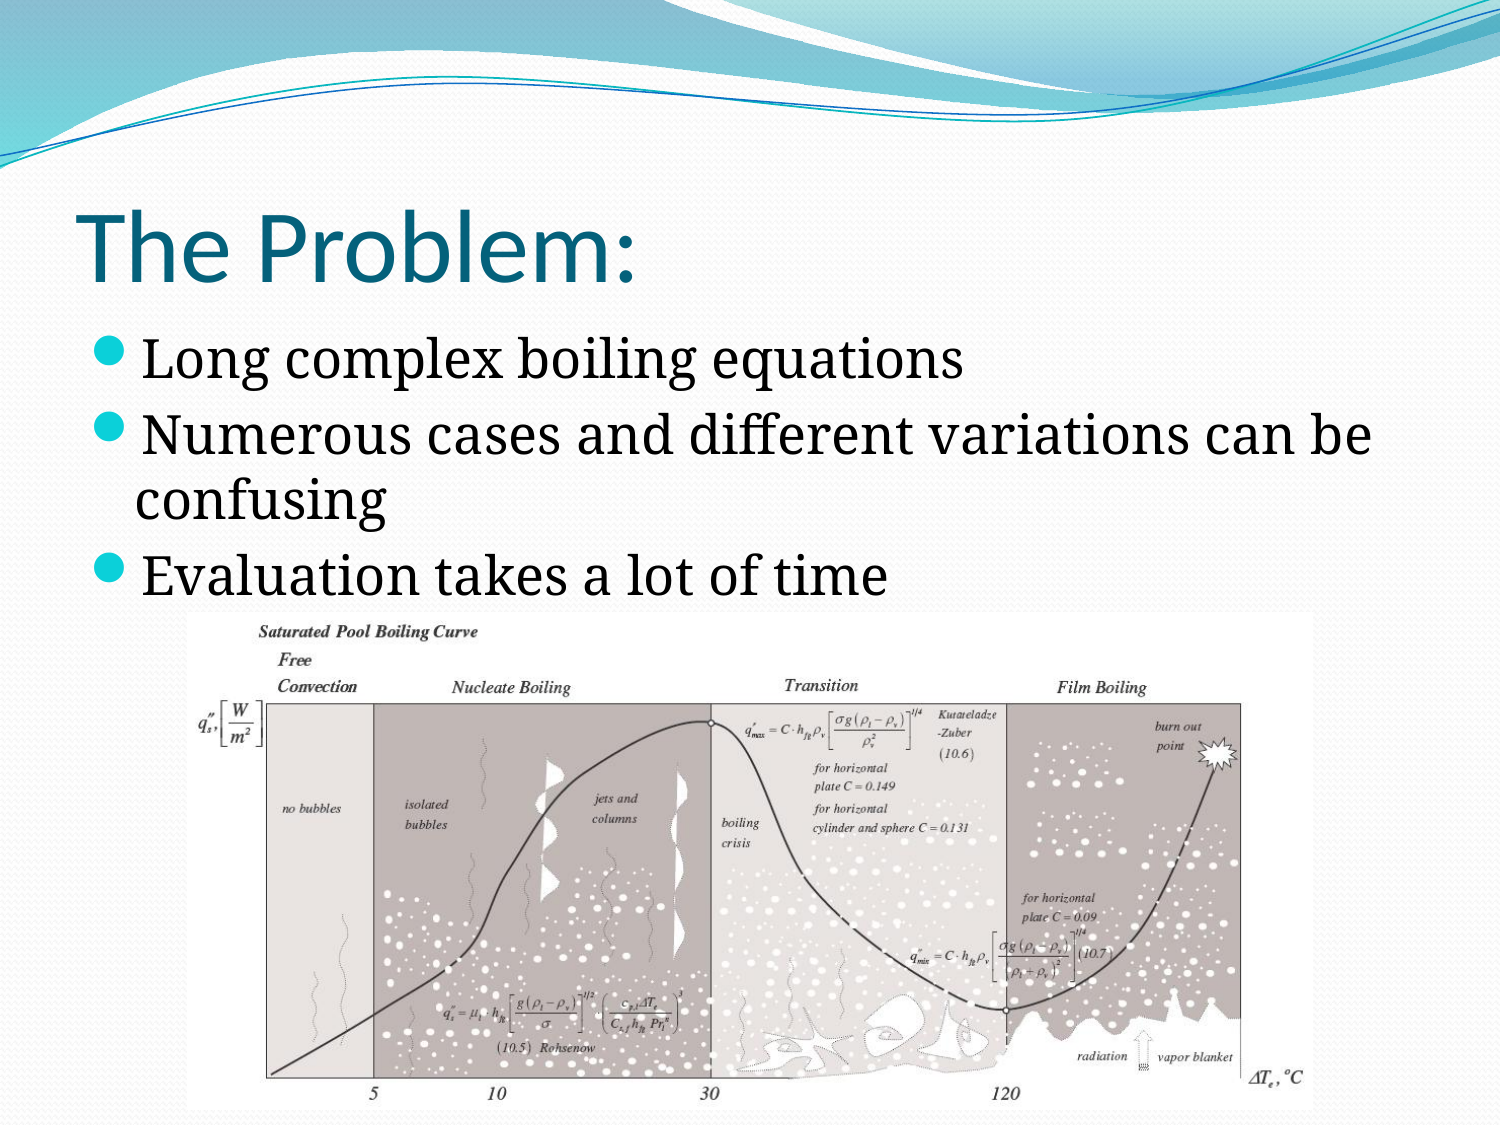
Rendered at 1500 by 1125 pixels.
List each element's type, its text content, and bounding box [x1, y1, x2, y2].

list Long complex boiling equations Numerous cases and different variations can be confusing Evaluation takes a lot of time [75, 317, 1425, 650]
title The Problem: [75, 115, 1425, 303]
picture [187, 612, 1313, 1110]
